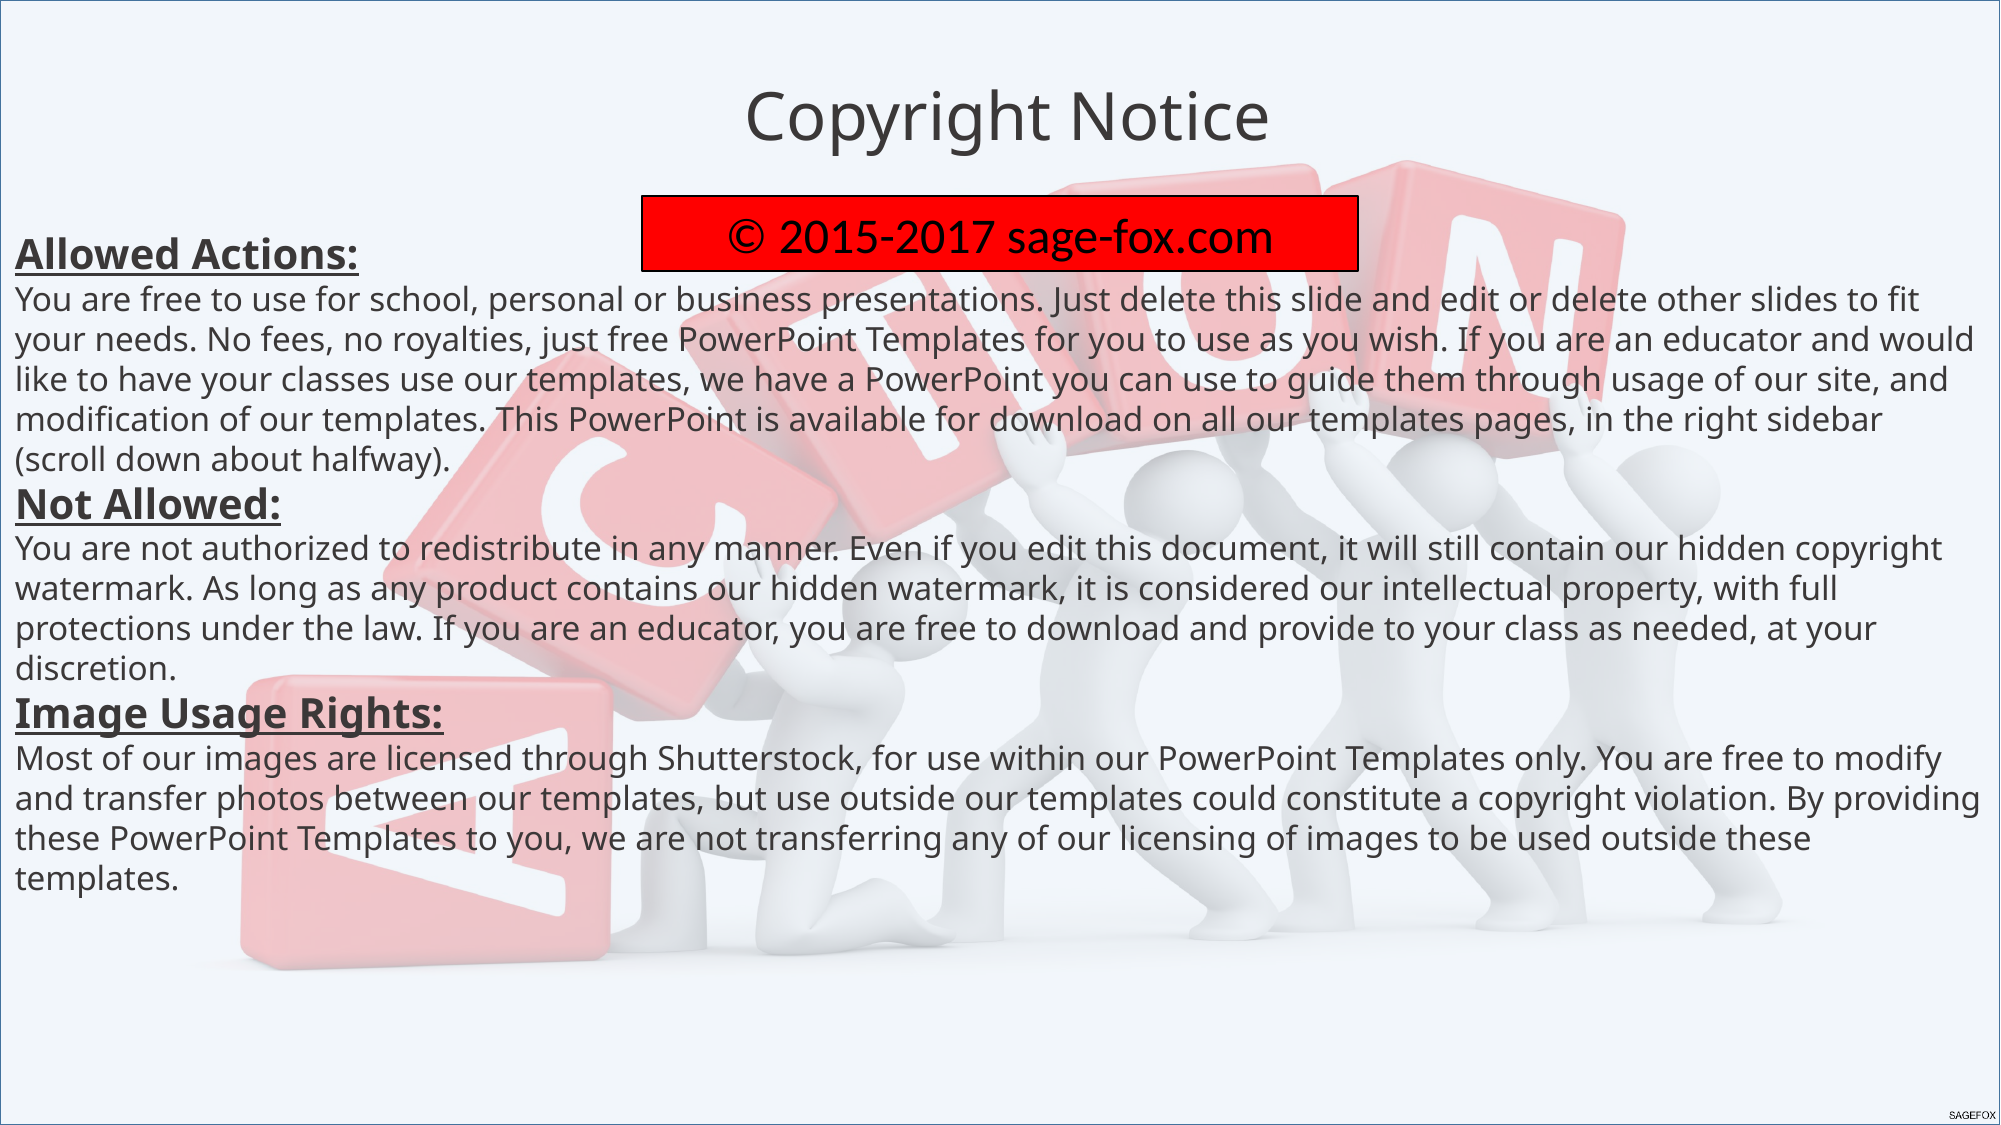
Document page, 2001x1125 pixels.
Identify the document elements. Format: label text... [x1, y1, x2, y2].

title Copyright Notice [493, 60, 1524, 178]
text_box Allowed Actions: You are free to use for school, personal or business presentations. Just delete this slide and edit or delete other slides to fit your needs. No fees, no royalties, just free PowerPoint Templates for you to use as you wish. If you are an educator and would like to have your classes use our templates, we have a PowerPoint you can use to guide them through usage of our site, and modification of our templates. This PowerPoint is available for download on all our templates pages, in the right sidebar (scroll down about halfway). Not Allowed: You are not authorized to redistribute in any manner. Even if you edit this document, it will still contain our hidden copyright watermark. As long as any product contains our hidden watermark, it is considered our intellectual property, with full protections under the law. If you are an educator, you are free to download and provide to your class as needed, at your discretion. Image Usage Rights: Most of our images are licensed through Shutterstock, for use within our PowerPoint Templates only. You are free to modify and transfer photos between our templates, but use outside our templates could constitute a copyright violation. By providing these PowerPoint Templates to you, we are not transferring any of our licensing of images to be used outside these templates. [0, 0, 2000, 1125]
text_box © 2015-2017 sage-fox.com [641, 196, 1358, 272]
